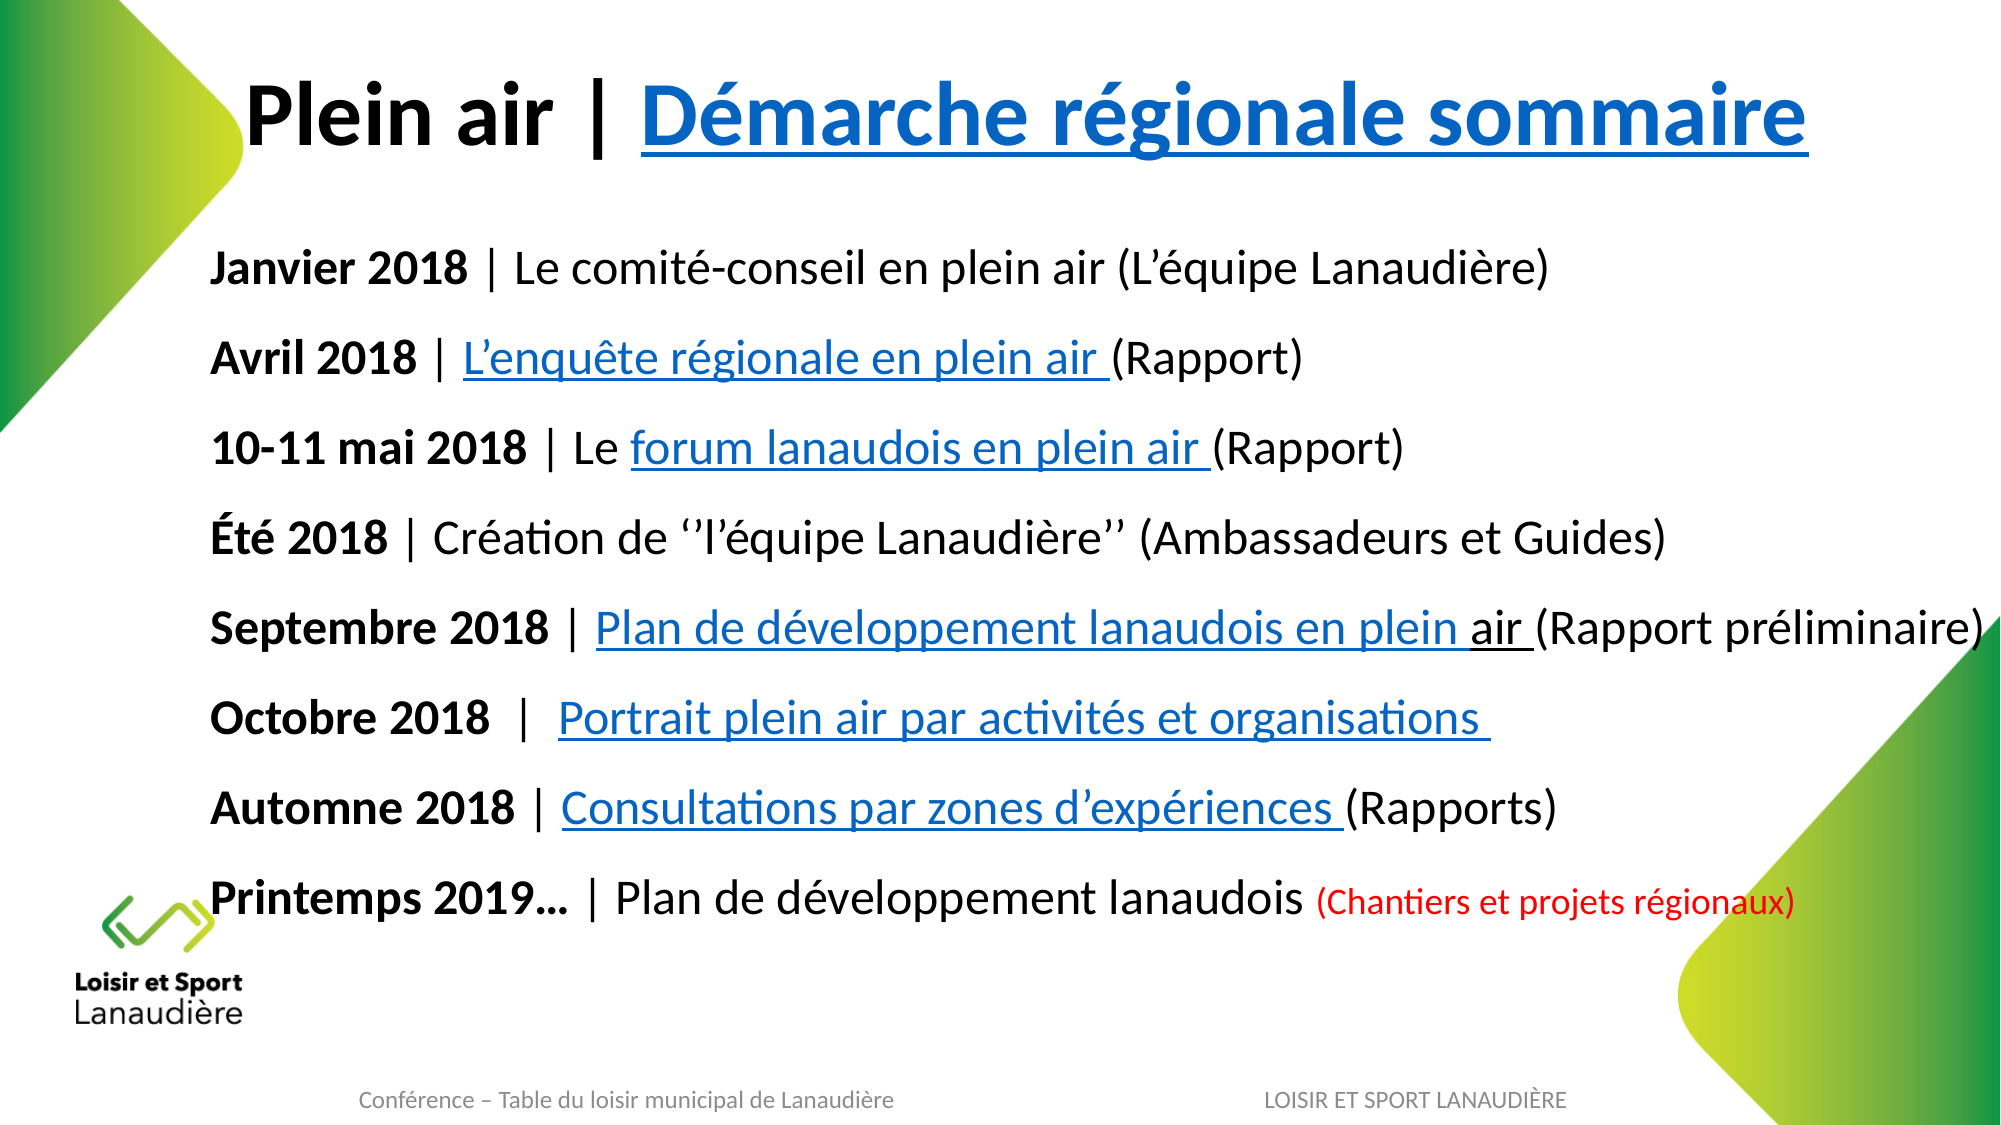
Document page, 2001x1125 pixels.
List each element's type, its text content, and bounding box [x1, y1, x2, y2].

picture [0, 0, 2001, 1125]
text_box Janvier 2018 | Le comité-conseil en plein air (L’équipe Lanaudière) Avril 2018 | L’enquête régionale en plein air (Rapport) 10-11 mai 2018 | Le forum lanaudois en plein air (Rapport) Été 2018 | Création de ‘’l’équipe Lanaudière’’ (Ambassadeurs et Guides) Septembre 2018 | Plan de développement lanaudois en plein air (Rapport préliminaire) Octobre 2018 | Portrait plein air par activités et organisations Automne 2018 | Consultations par zones d’expériences (Rapports) Printemps 2019… | Plan de développement lanaudois (Chantiers et projets régionaux) [195, 197, 2000, 932]
text_box Plein air | Démarche régionale sommaire [230, 46, 1824, 172]
footer Conférence – Table du loisir municipal de Lanaudière LOISIR ET SPORT LANAUDIÈRE [128, 1072, 1798, 1124]
